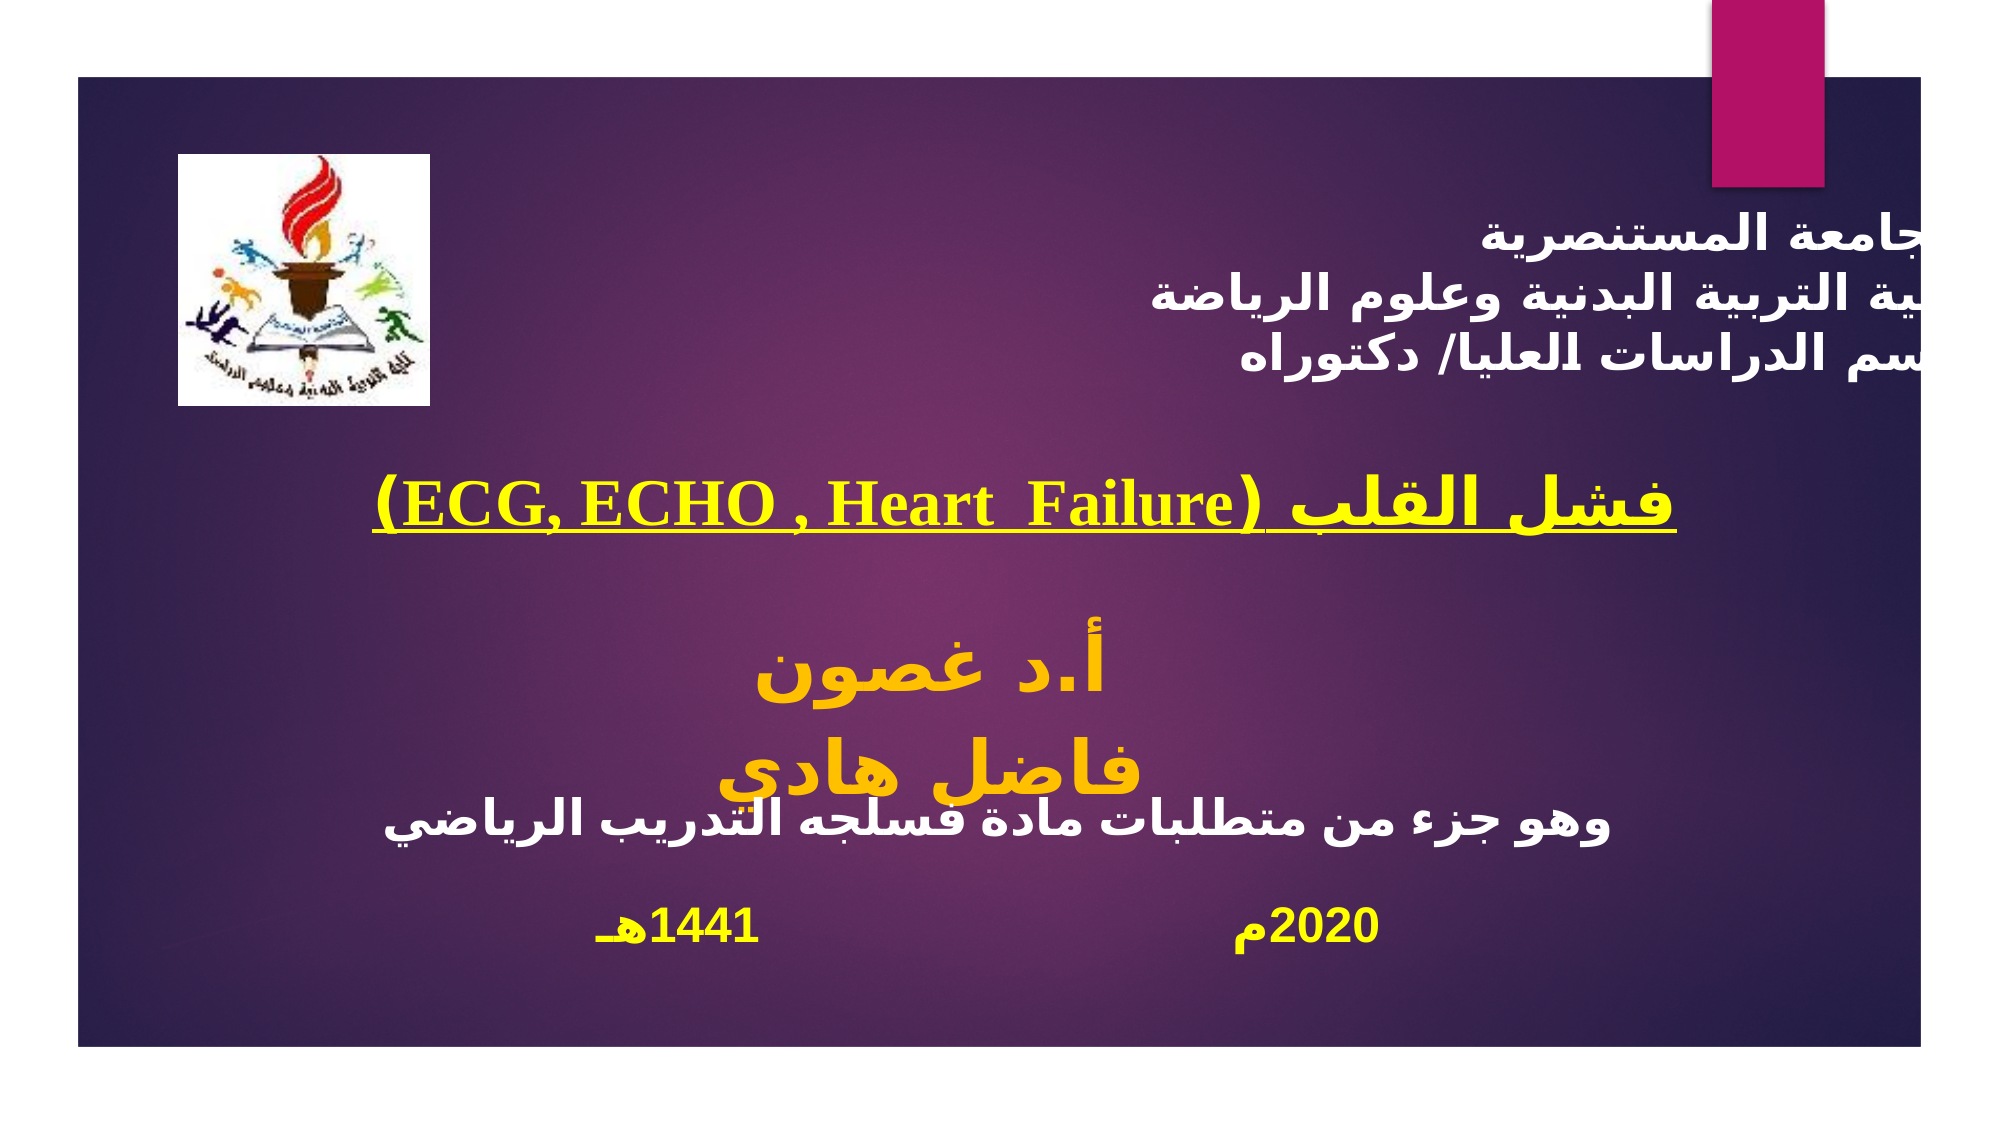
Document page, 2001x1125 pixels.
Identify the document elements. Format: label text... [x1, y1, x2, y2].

text_box فشل القلب (ECG, ECHO , Heart Failure) [357, 439, 1692, 547]
text_box الجامعة المستنصرية كلية التربية البدنية وعلوم الرياضة قسم الدراسات العليا/ دكتوراه [1116, 192, 1984, 388]
text_box وهو جزء من متطلبات مادة فسلجه التدريب الرياضي [367, 769, 1629, 854]
text_box 2020م 1441هـ [394, 876, 1395, 1071]
text_box أ.د غصون فاضل ھادي [619, 595, 1242, 769]
picture [178, 154, 431, 406]
